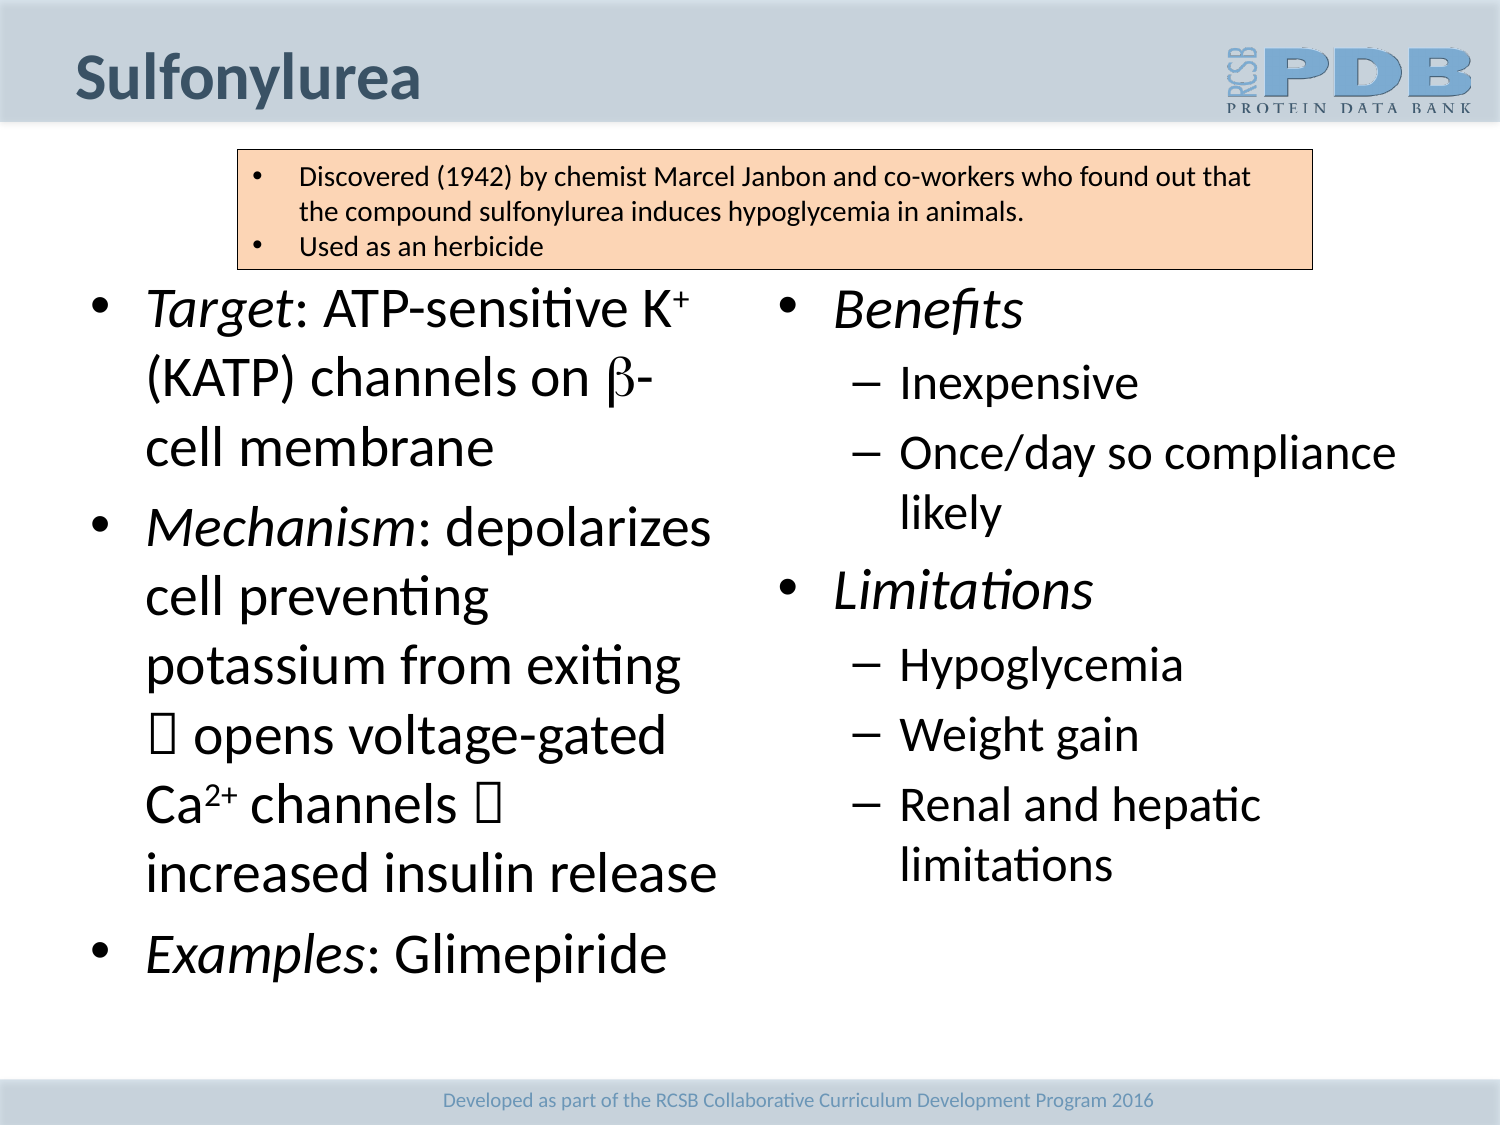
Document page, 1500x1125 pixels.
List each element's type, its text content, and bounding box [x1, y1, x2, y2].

title Sulfonylurea [60, 24, 1400, 122]
text_box Discovered (1942) by chemist Marcel Janbon and co-workers who found out that the compound sulfonylurea induces hypoglycemia in animals. Used as an herbicide [237, 149, 1313, 270]
list Target: ATP-sensitive K+(KATP) channels on b-cell membrane Mechanism: depolarizes cell preventing potassium from exiting  opens voltage-gated Ca2+ channels  increased insulin release Examples: Glimepiride [75, 262, 738, 1005]
list Benefits Inexpensive Once/day so compliance likely Limitations Hypoglycemia Weight gain Renal and hepatic limitations [762, 262, 1425, 1005]
